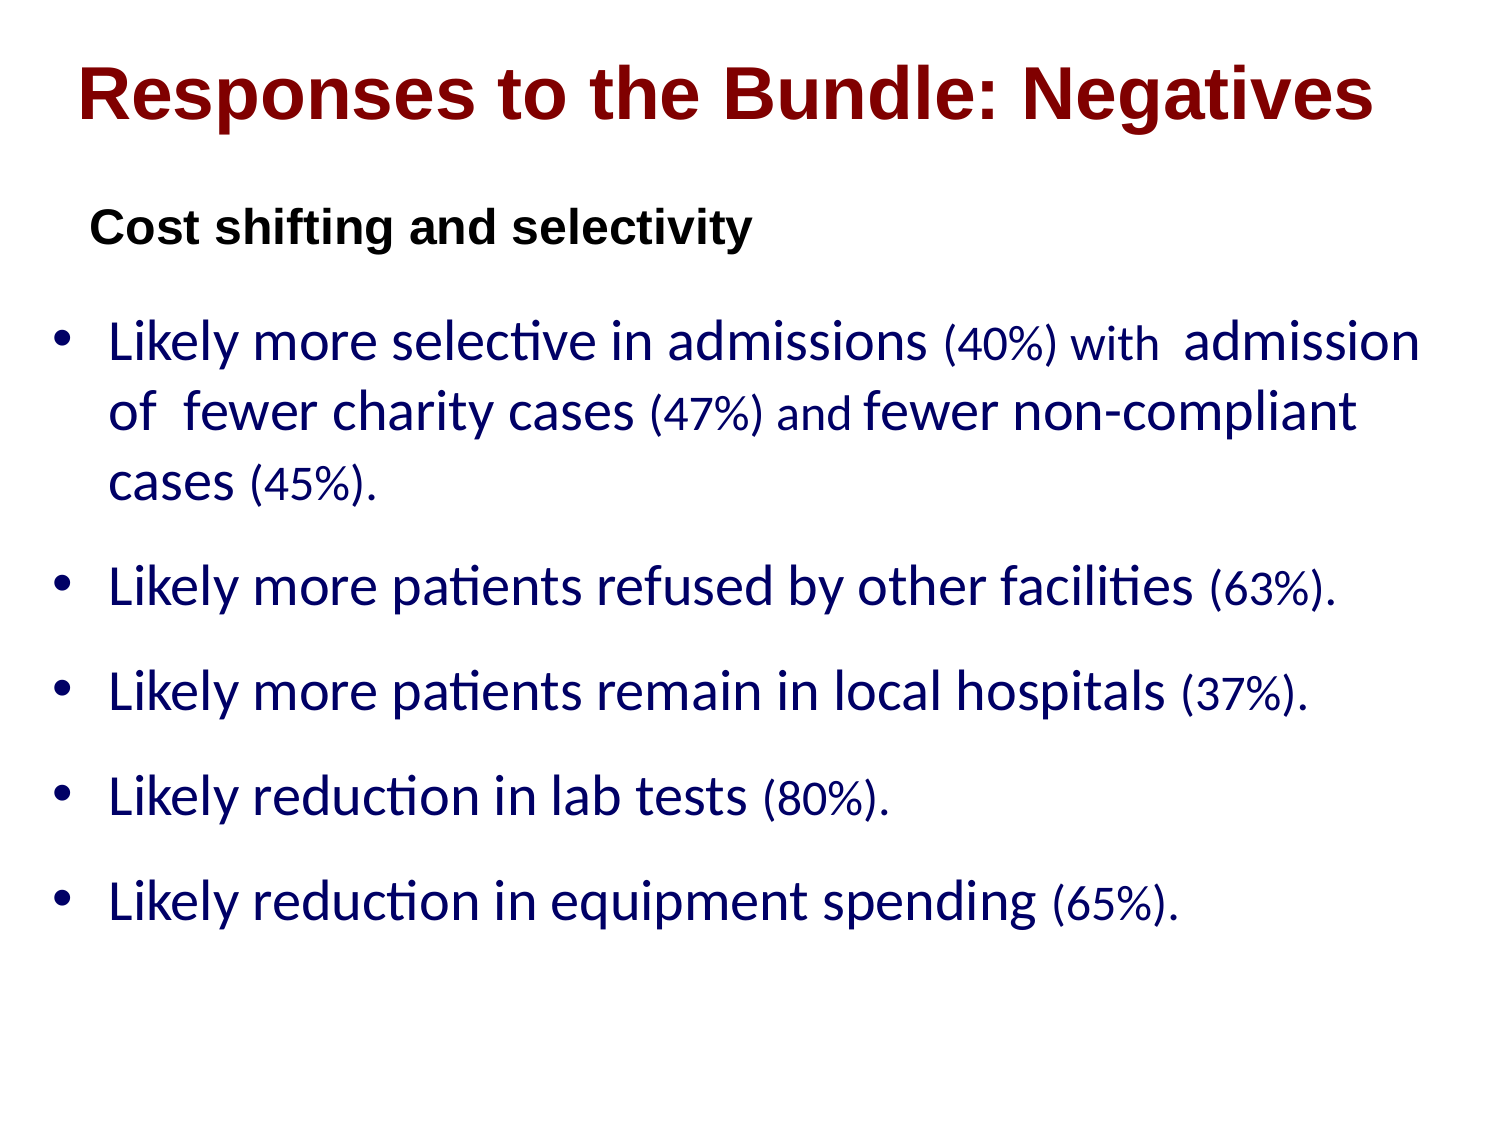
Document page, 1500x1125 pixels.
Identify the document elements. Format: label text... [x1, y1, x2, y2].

list Likely more selective in admissions (40%) with admission of fewer charity cases (47%) and fewer non-compliant cases (45%). Likely more patients refused by other facilities (63%). Likely more patients remain in local hospitals (37%). Likely reduction in lab tests (80%). Likely reduction in equipment spending (65%). [37, 294, 1476, 1038]
text_box Responses to the Bundle: Negatives [62, 37, 1413, 223]
text_box Cost shifting and selectivity [74, 186, 1213, 262]
